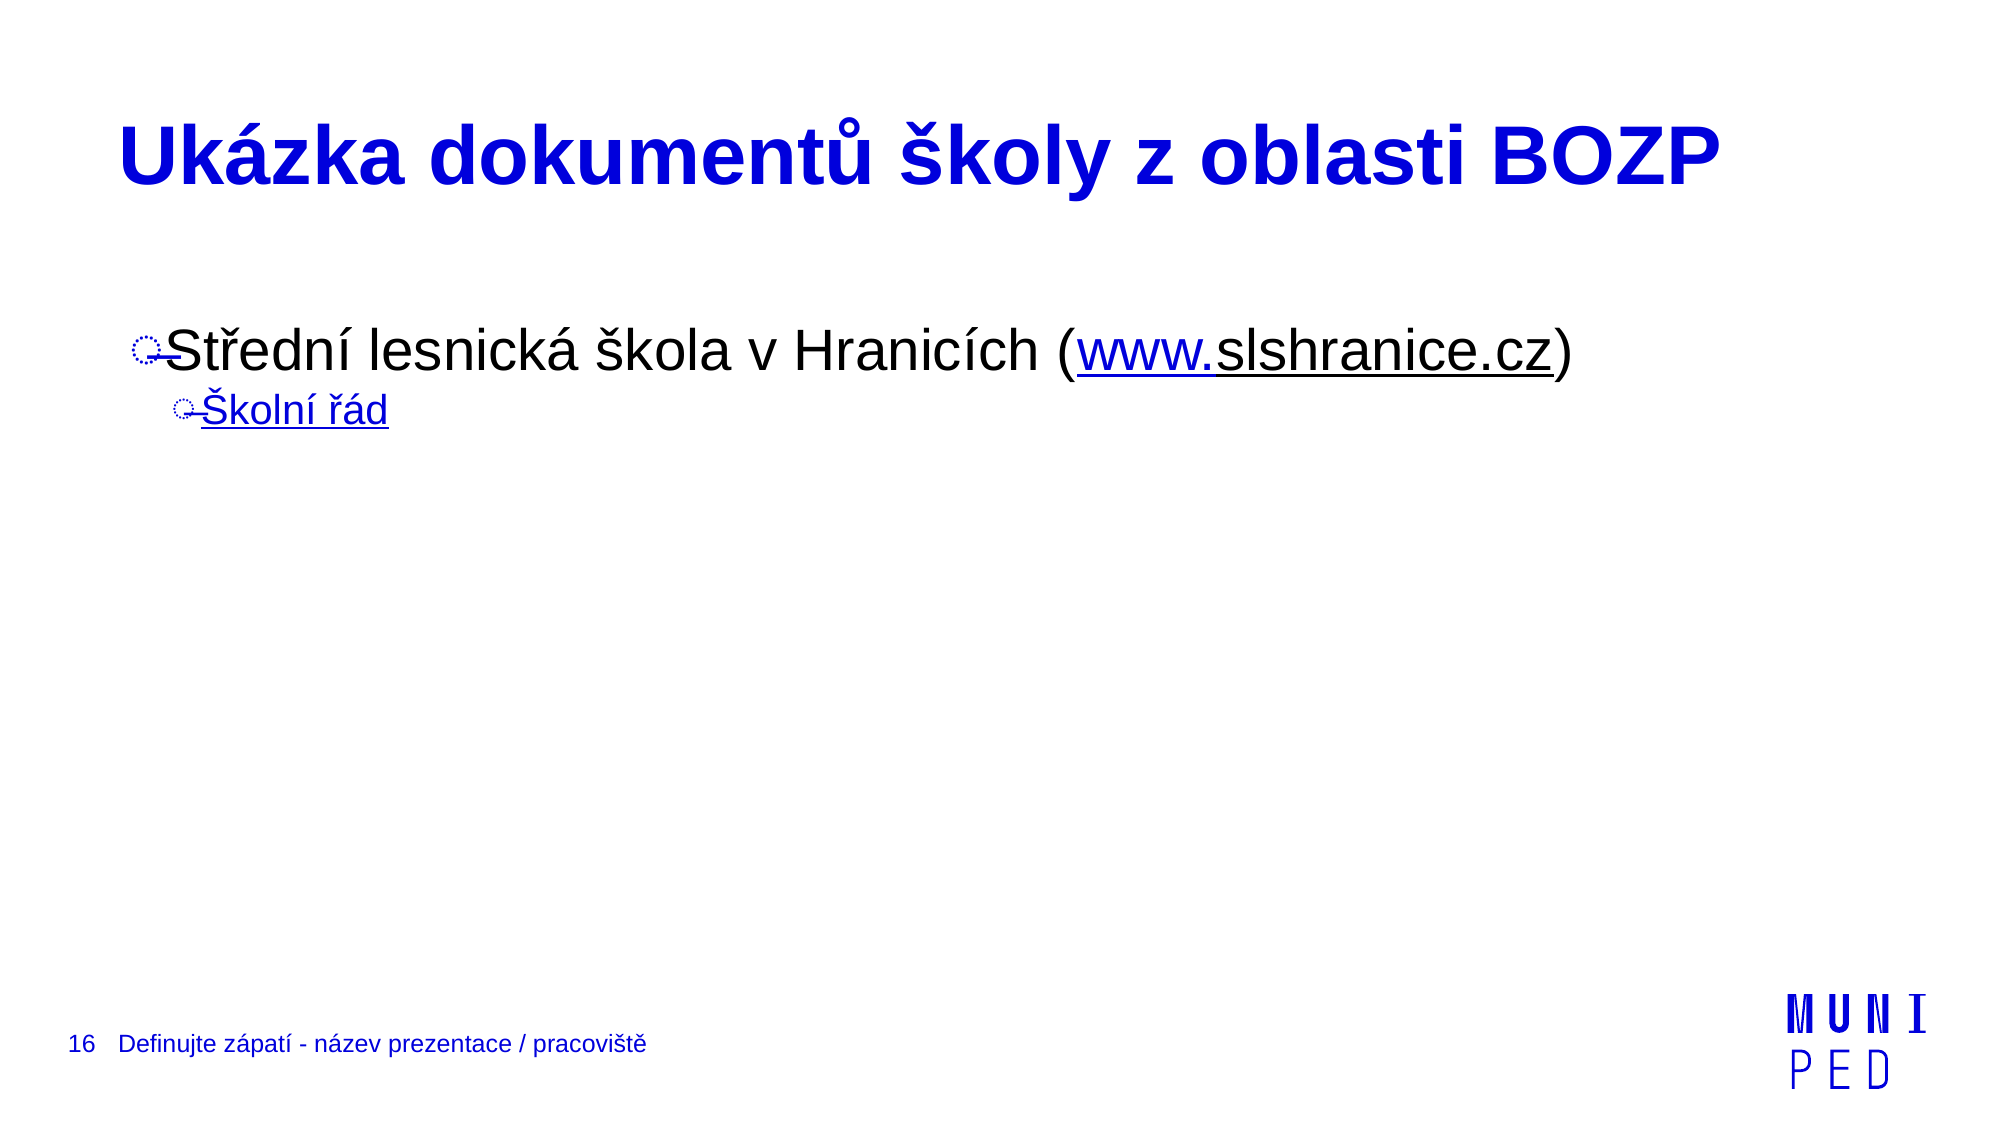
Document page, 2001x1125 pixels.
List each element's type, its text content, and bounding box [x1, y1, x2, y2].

title Ukázka dokumentů školy z oblasti BOZP [118, 118, 1883, 193]
slide_number 16 [67, 1021, 110, 1063]
list Střední lesnická škola v Hranicích (www.slshranice.cz) Školní řád [118, 277, 1883, 957]
footer Definujte zápatí - název prezentace / pracoviště [118, 1021, 1418, 1063]
